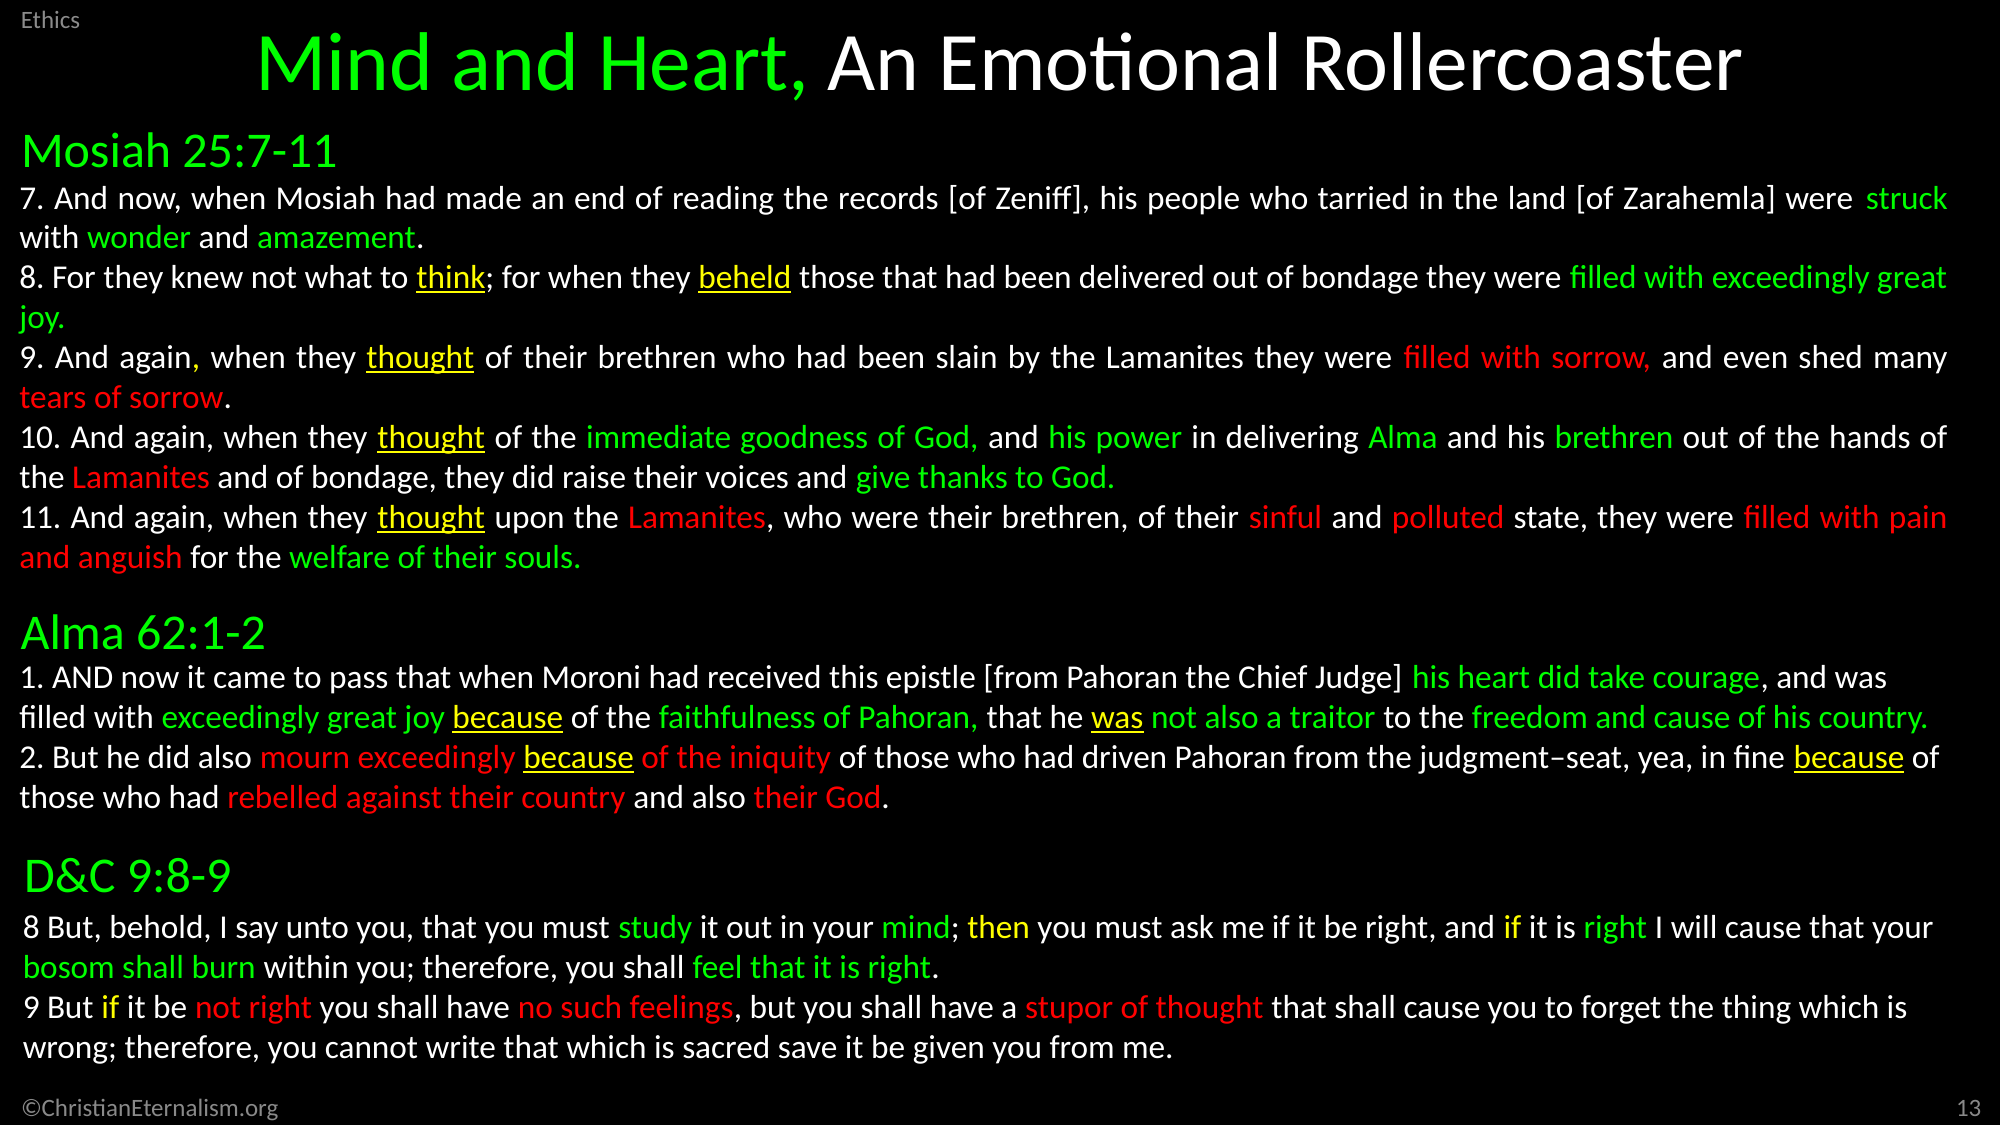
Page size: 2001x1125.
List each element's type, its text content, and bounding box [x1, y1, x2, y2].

text_box D&C 9:8-9 [9, 834, 247, 898]
slide_number 13 [1937, 1087, 2000, 1125]
text_box 7. And now, when Mosiah had made an end of reading the records [of Zeniff], his people who tarried in the land [of Zarahemla] were struck with wonder and amazement. 8. For they knew not what to think; for when they beheld those that had been delivered out of bondage they were filled with exceedingly great joy. 9. And again, when they thought of their brethren who had been slain by the Lamanites they were filled with sorrow, and even shed many tears of sorrow. 10. And again, when they thought of the immediate goodness of God, and his power in delivering Alma and his brethren out of the hands of the Lamanites and of bondage, they did raise their voices and give thanks to God. 11. And again, when they thought upon the Lamanites, who were their brethren, of their sinful and polluted state, they were filled with pain and anguish for the welfare of their souls. [4, 168, 1963, 583]
text_box 8 But, behold, I say unto you, that you must study it out in your mind; then you must ask me if it be right, and if it is right I will cause that your bosom shall burn within you; therefore, you shall feel that it is right. 9 But if it be not right you shall have no such feelings, but you shall have a stupor of thought that shall cause you to forget the thing which is wrong; therefore, you cannot write that which is sacred save it be given you from me. [8, 898, 1954, 1073]
footer ©ChristianEternalism.org [0, 1087, 300, 1125]
text_box Alma 62:1-2 [5, 591, 281, 667]
text_box Mosiah 25:7-11 [6, 109, 353, 185]
text_box Mind and Heart, An Emotional Rollercoaster [0, 0, 2000, 115]
text_box 1. AND now it came to pass that when Moroni had received this epistle [from Pahoran the Chief Judge] his heart did take courage, and was filled with exceedingly great joy because of the faithfulness of Pahoran, that he was not also a traitor to the freedom and cause of his country. 2. But he did also mourn exceedingly because of the iniquity of those who had driven Pahoran from the judgment–seat, yea, in fine because of those who had rebelled against their country and also their God. [4, 648, 1963, 823]
